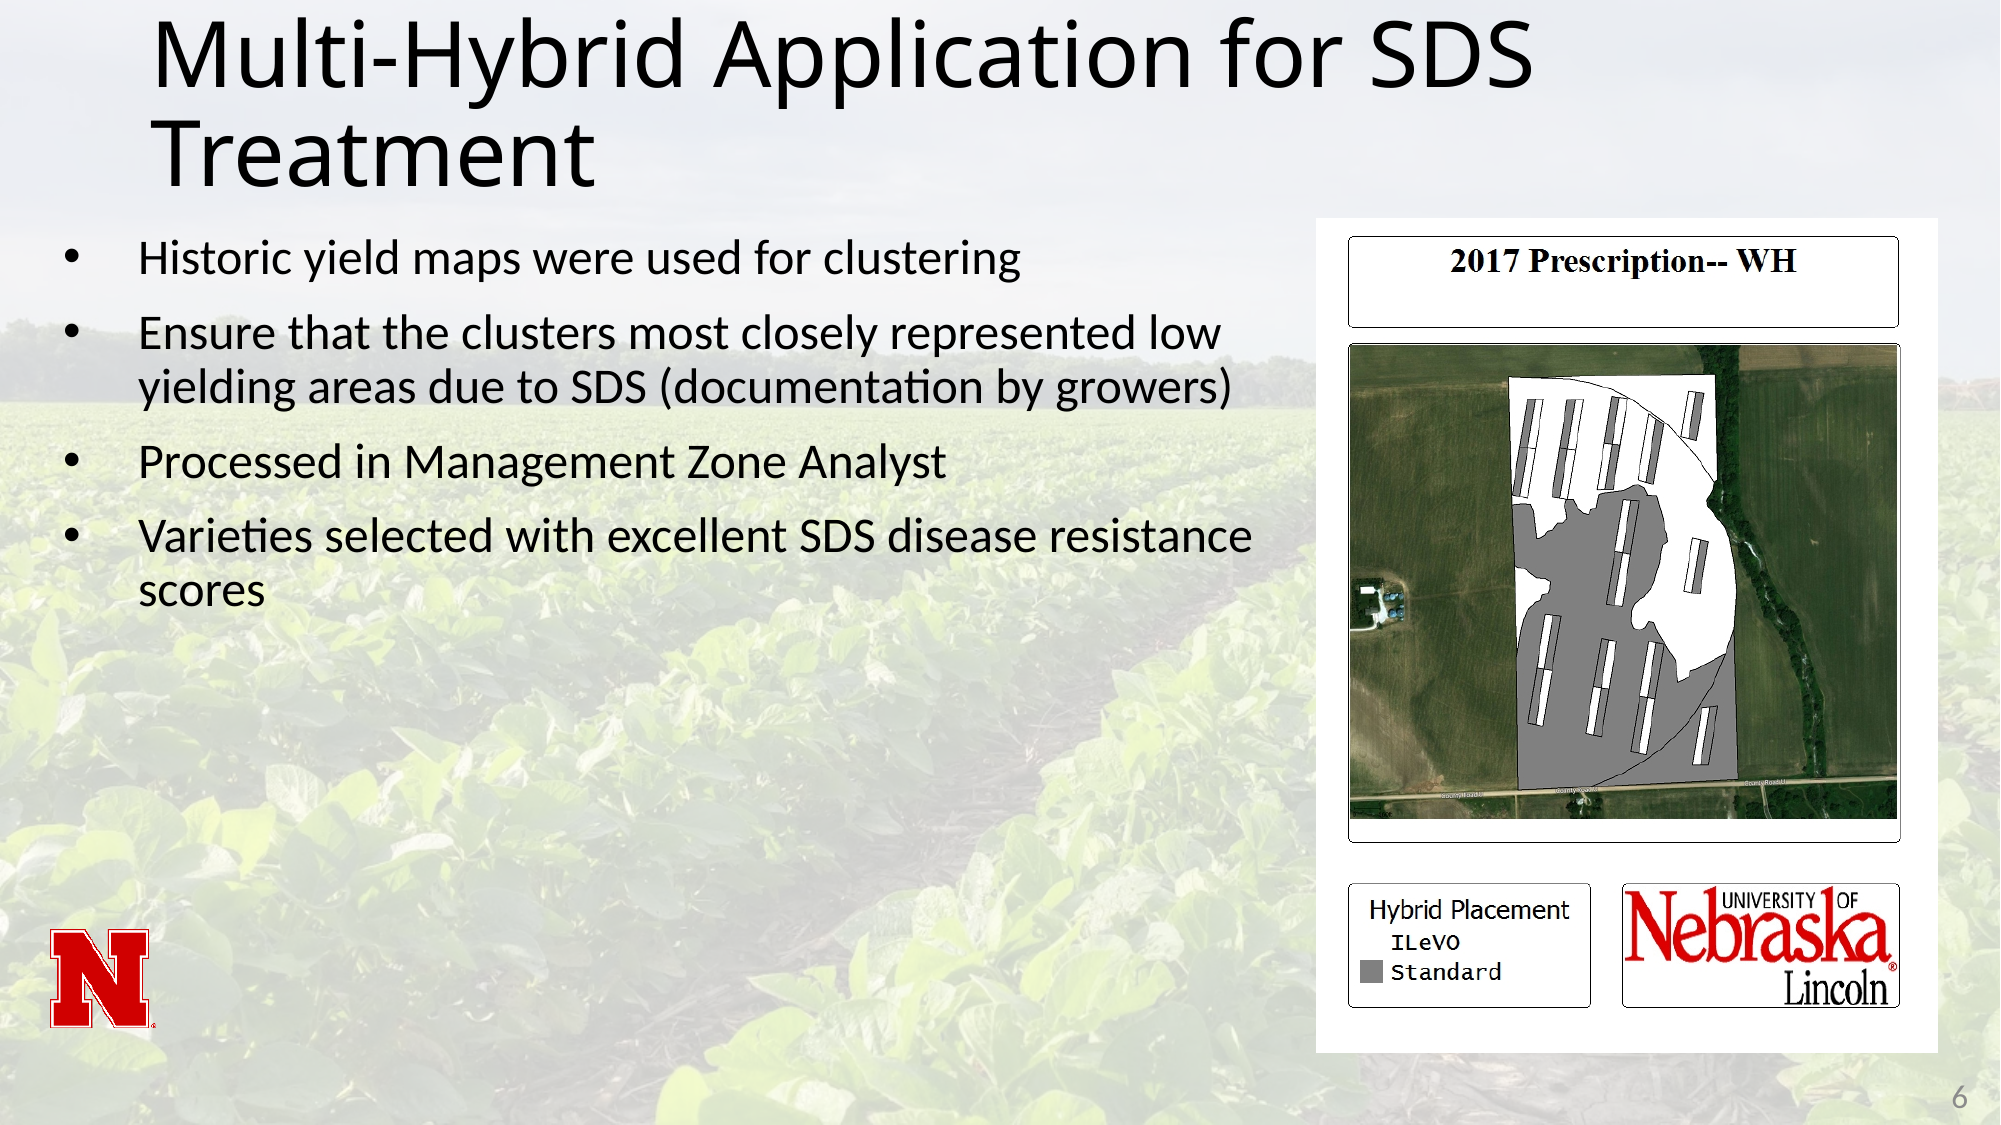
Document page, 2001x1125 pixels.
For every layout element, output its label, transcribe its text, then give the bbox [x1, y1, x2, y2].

text_box Historic yield maps were used for clustering Ensure that the clusters most closely represented low yielding areas due to SDS (documentation by growers) Processed in Management Zone Analyst Varieties selected with excellent SDS disease resistance scores [48, 223, 1278, 801]
picture [50, 929, 156, 1028]
text_box Multi-Hybrid Application for SDS Treatment [136, 0, 1861, 219]
slide_number 6 [1533, 1064, 1984, 1125]
picture [1316, 218, 1938, 1053]
